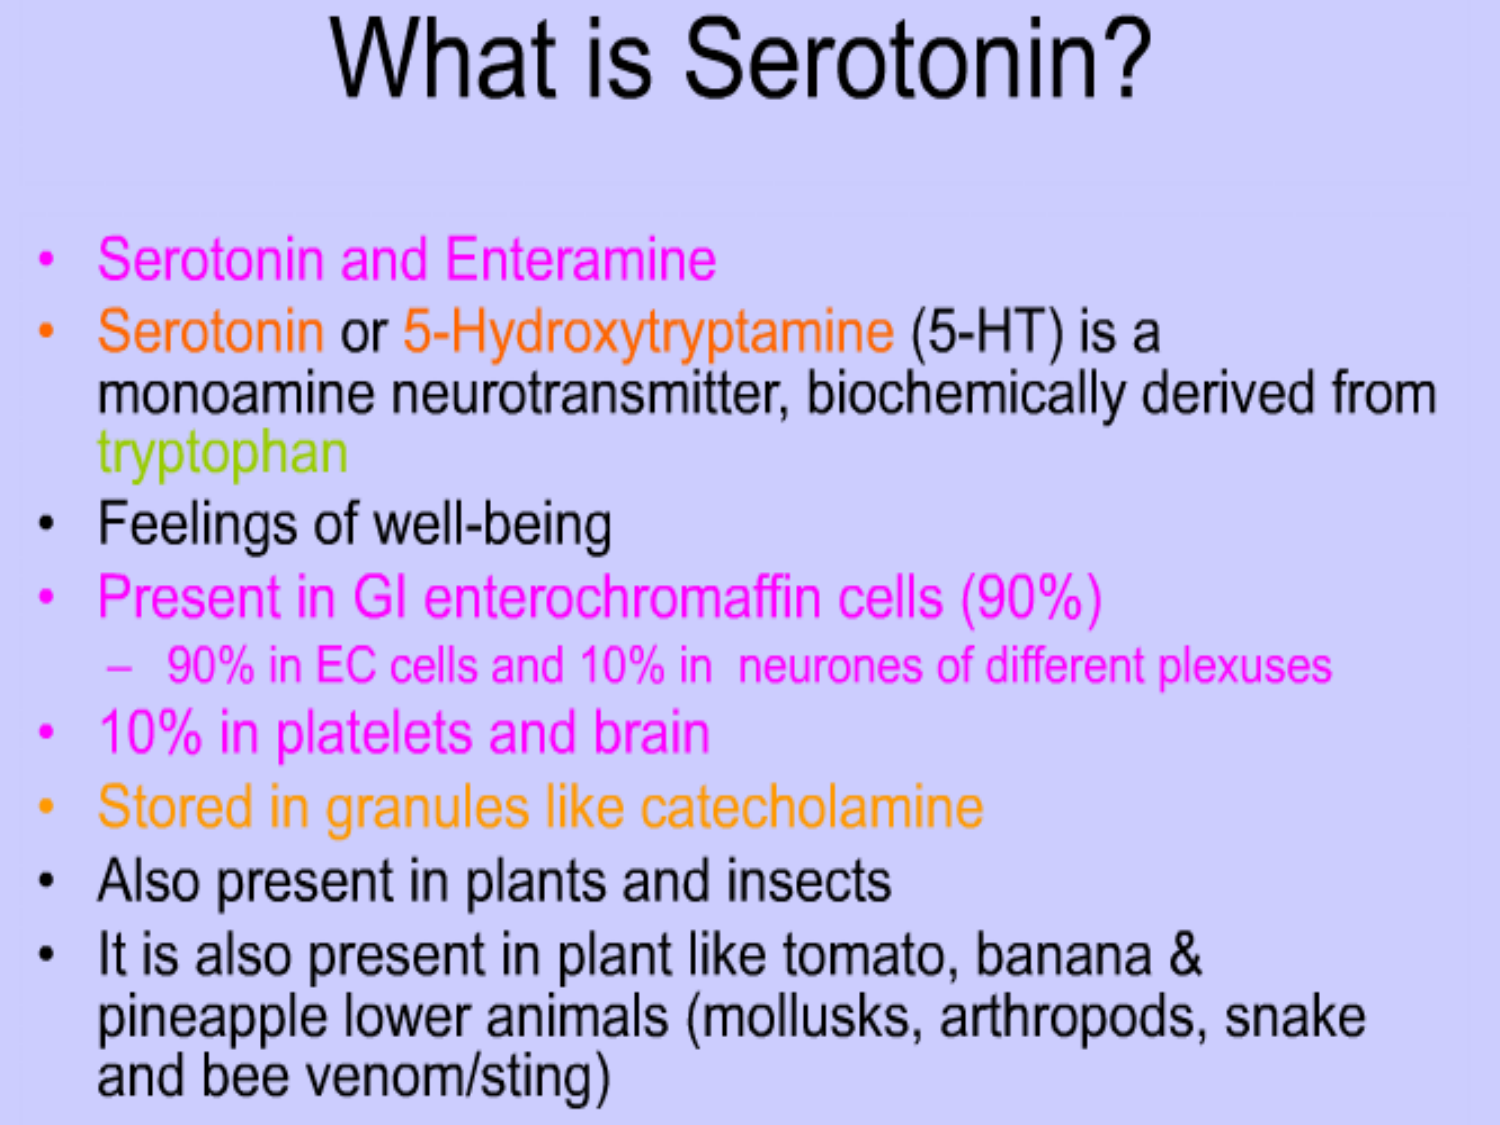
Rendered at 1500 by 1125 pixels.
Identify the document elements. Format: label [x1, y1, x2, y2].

list [0, 0, 1500, 1125]
